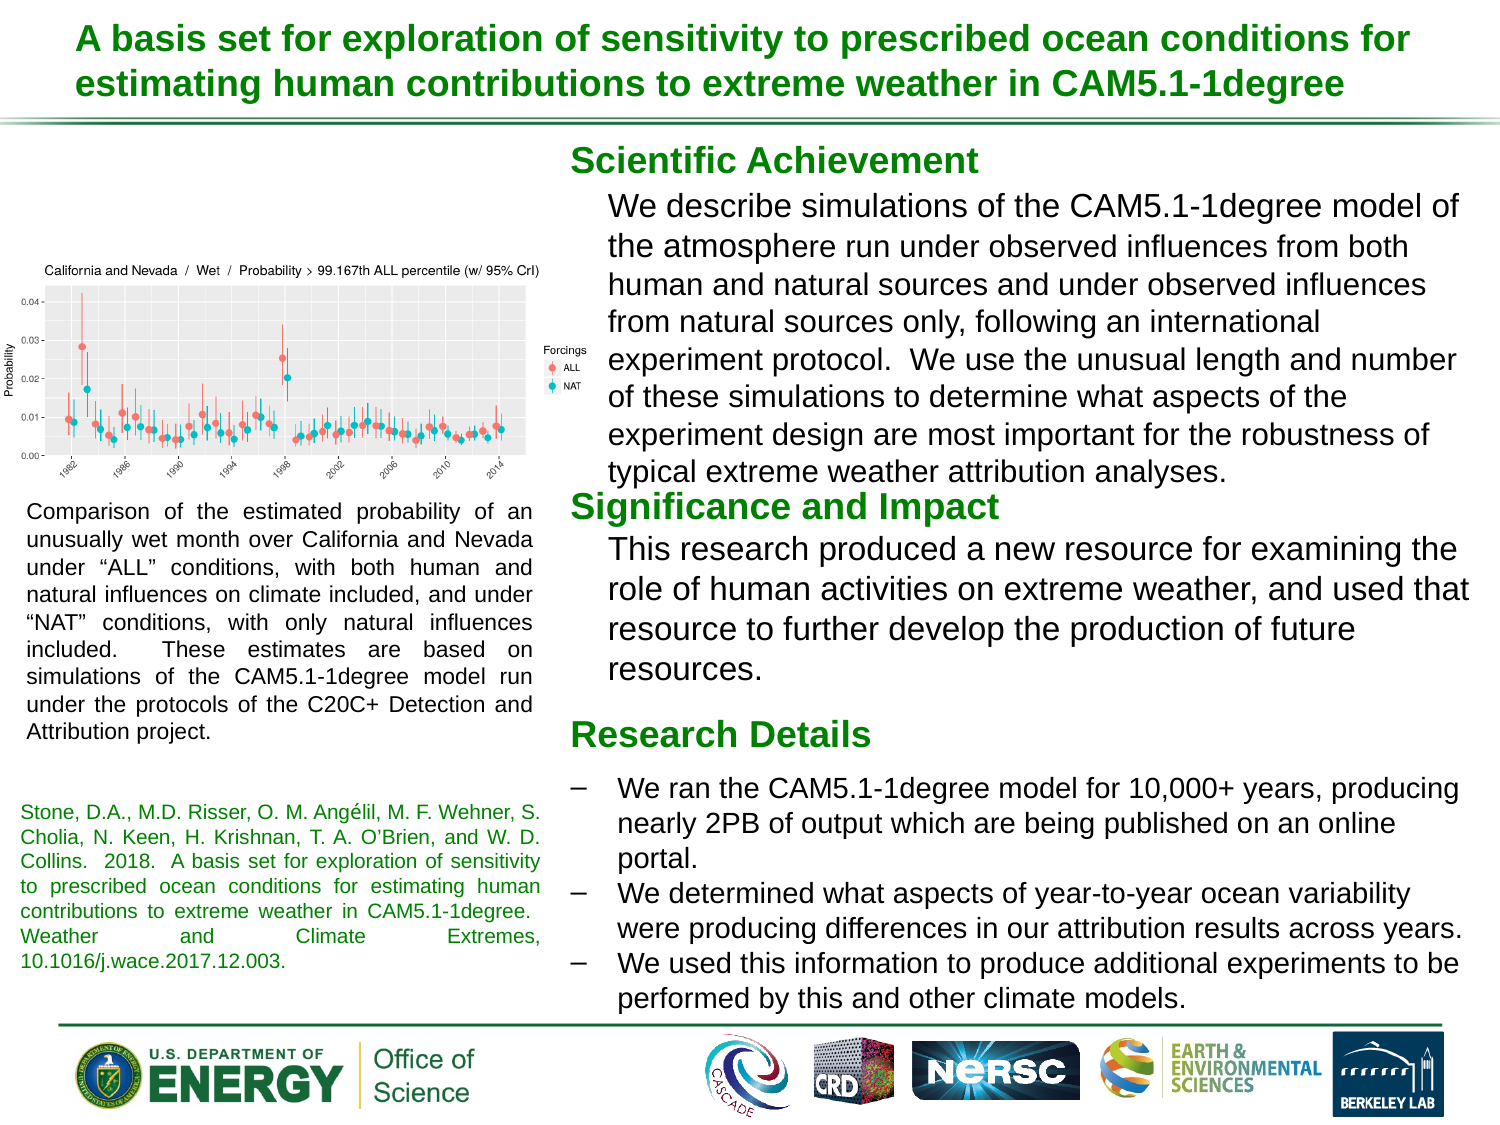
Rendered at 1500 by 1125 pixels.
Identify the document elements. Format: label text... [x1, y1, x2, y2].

text_box We describe simulations of the CAM5.1-1degree model of the atmosphere run under observed influences from both human and natural sources and under observed influences from natural sources only, following an international experiment protocol. We use the unusual length and number of these simulations to determine what aspects of the experiment design are most important for the robustness of typical extreme weather attribution analyses. [555, 177, 1500, 377]
picture [0, 0, 1500, 1125]
text_box Comparison of the estimated probability of an unusually wet month over California and Nevada under “ALL” conditions, with both human and natural influences on climate included, and under “NAT” conditions, with only natural influences included. These estimates are based on simulations of the CAM5.1-1degree model run under the protocols of the C20C+ Detection and Attribution project. [11, 489, 549, 752]
text_box A basis set for exploration of sensitivity to prescribed ocean conditions for estimating human contributions to extreme weather in CAM5.1-1degree [60, 1, 1437, 118]
text_box We ran the CAM5.1-1degree model for 10,000+ years, producing nearly 2PB of output which are being published on an online portal. We determined what aspects of year-to-year ocean variability were producing differences in our attribution results across years. We used this information to produce additional experiments to be performed by this and other climate models. [555, 761, 1488, 1017]
text_box Stone, D.A., M.D. Risser, O. M. Angélil, M. F. Wehner, S. Cholia, N. Keen, H. Krishnan, T. A. O’Brien, and W. D. Collins. 2018. A basis set for exploration of sensitivity to prescribed ocean conditions for estimating human contributions to extreme weather in CAM5.1-1degree. Weather and Climate Extremes, 10.1016/j.wace.2017.12.003. [5, 790, 555, 904]
text_box This research produced a new resource for examining the role of human activities on extreme weather, and used that resource to further develop the production of future resources. [555, 519, 1488, 704]
